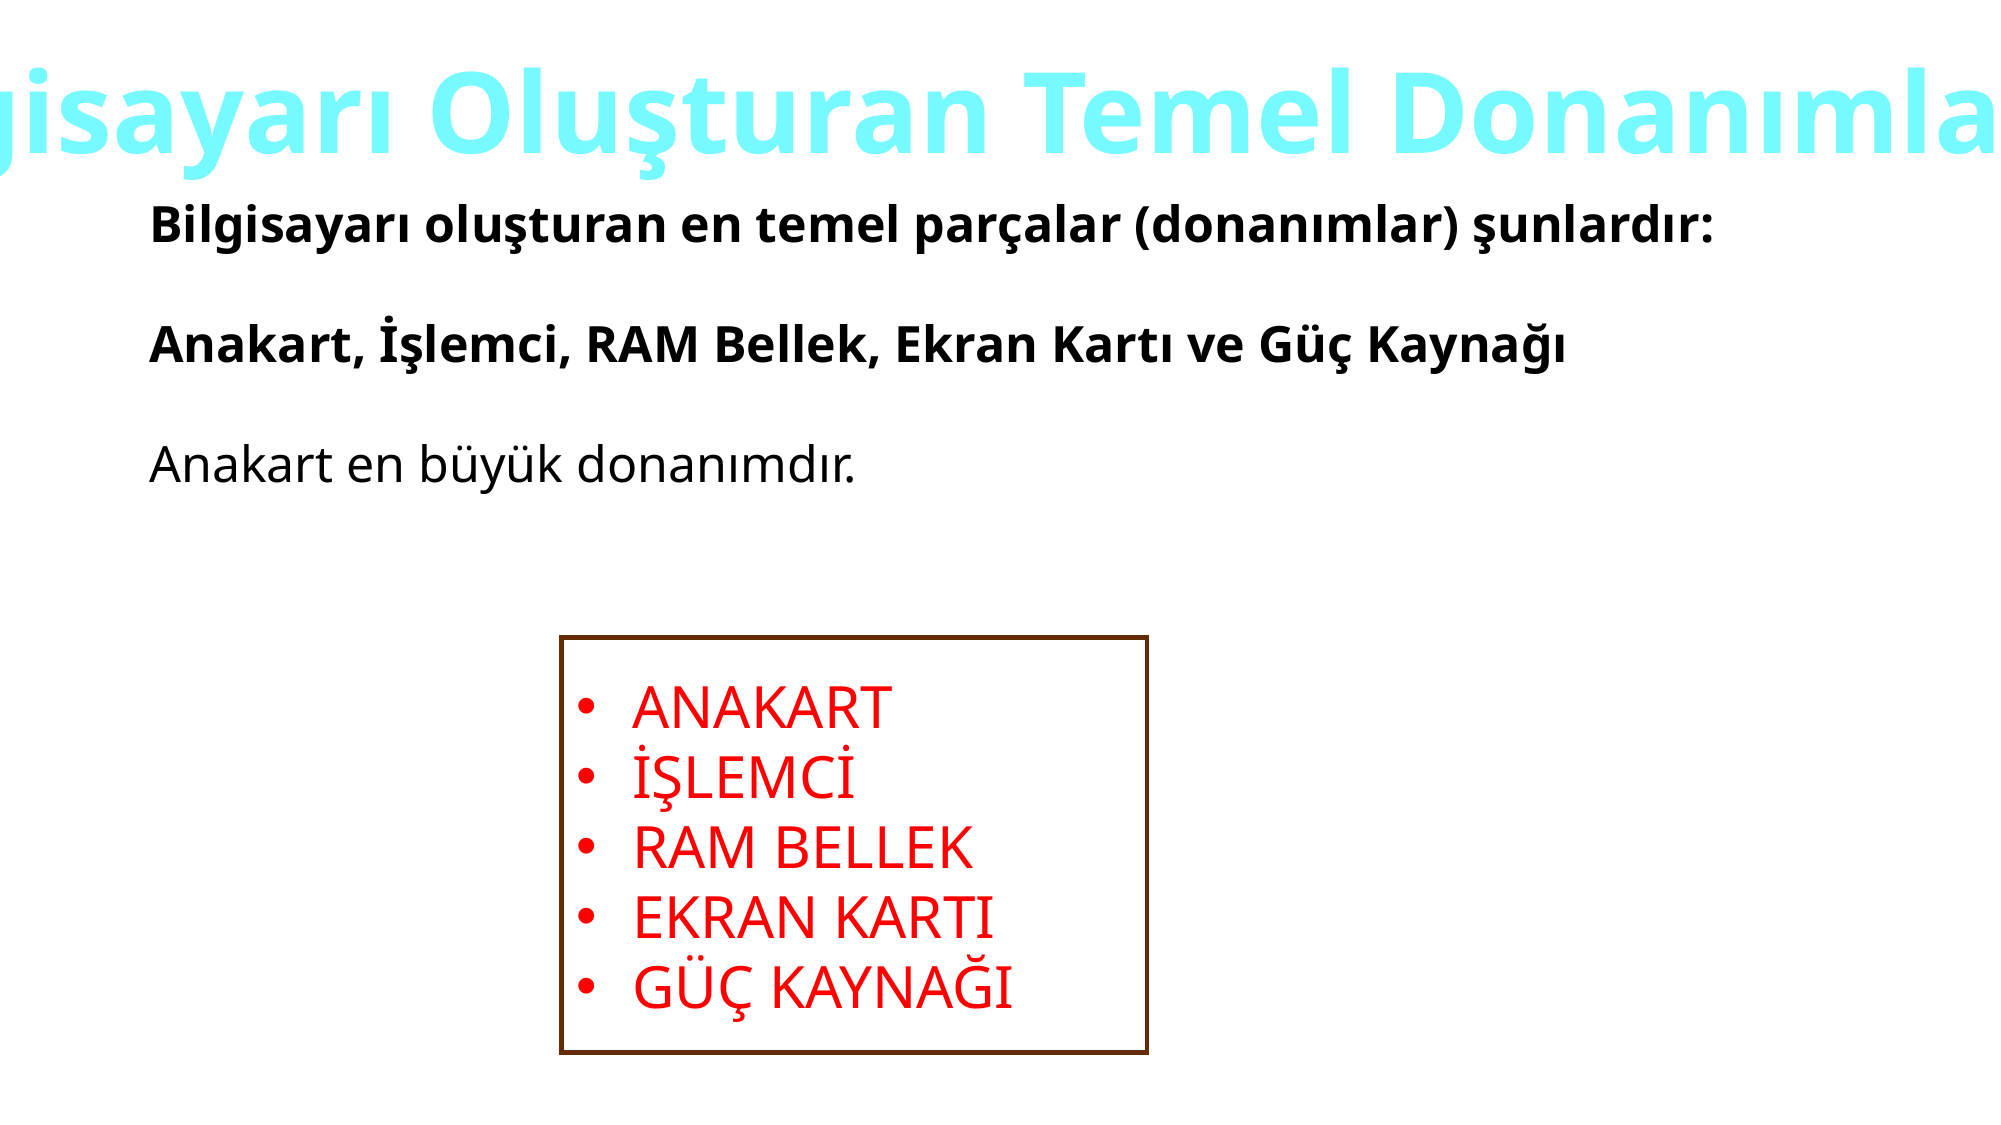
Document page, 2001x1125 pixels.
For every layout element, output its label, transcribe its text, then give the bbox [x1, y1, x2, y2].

text_box ANAKART İŞLEMCİ RAM BELLEK EKRAN KARTI GÜÇ KAYNAĞI [560, 637, 1148, 1054]
text_box Bilgisayarı Oluşturan Temel Donanımlar [0, 33, 2000, 184]
text_box Bilgisayarı oluşturan en temel parçalar (donanımlar) şunlardır: Anakart, İşlemci, RAM Bellek, Ekran Kartı ve Güç Kaynağı Anakart en büyük donanımdır. [134, 184, 1773, 500]
